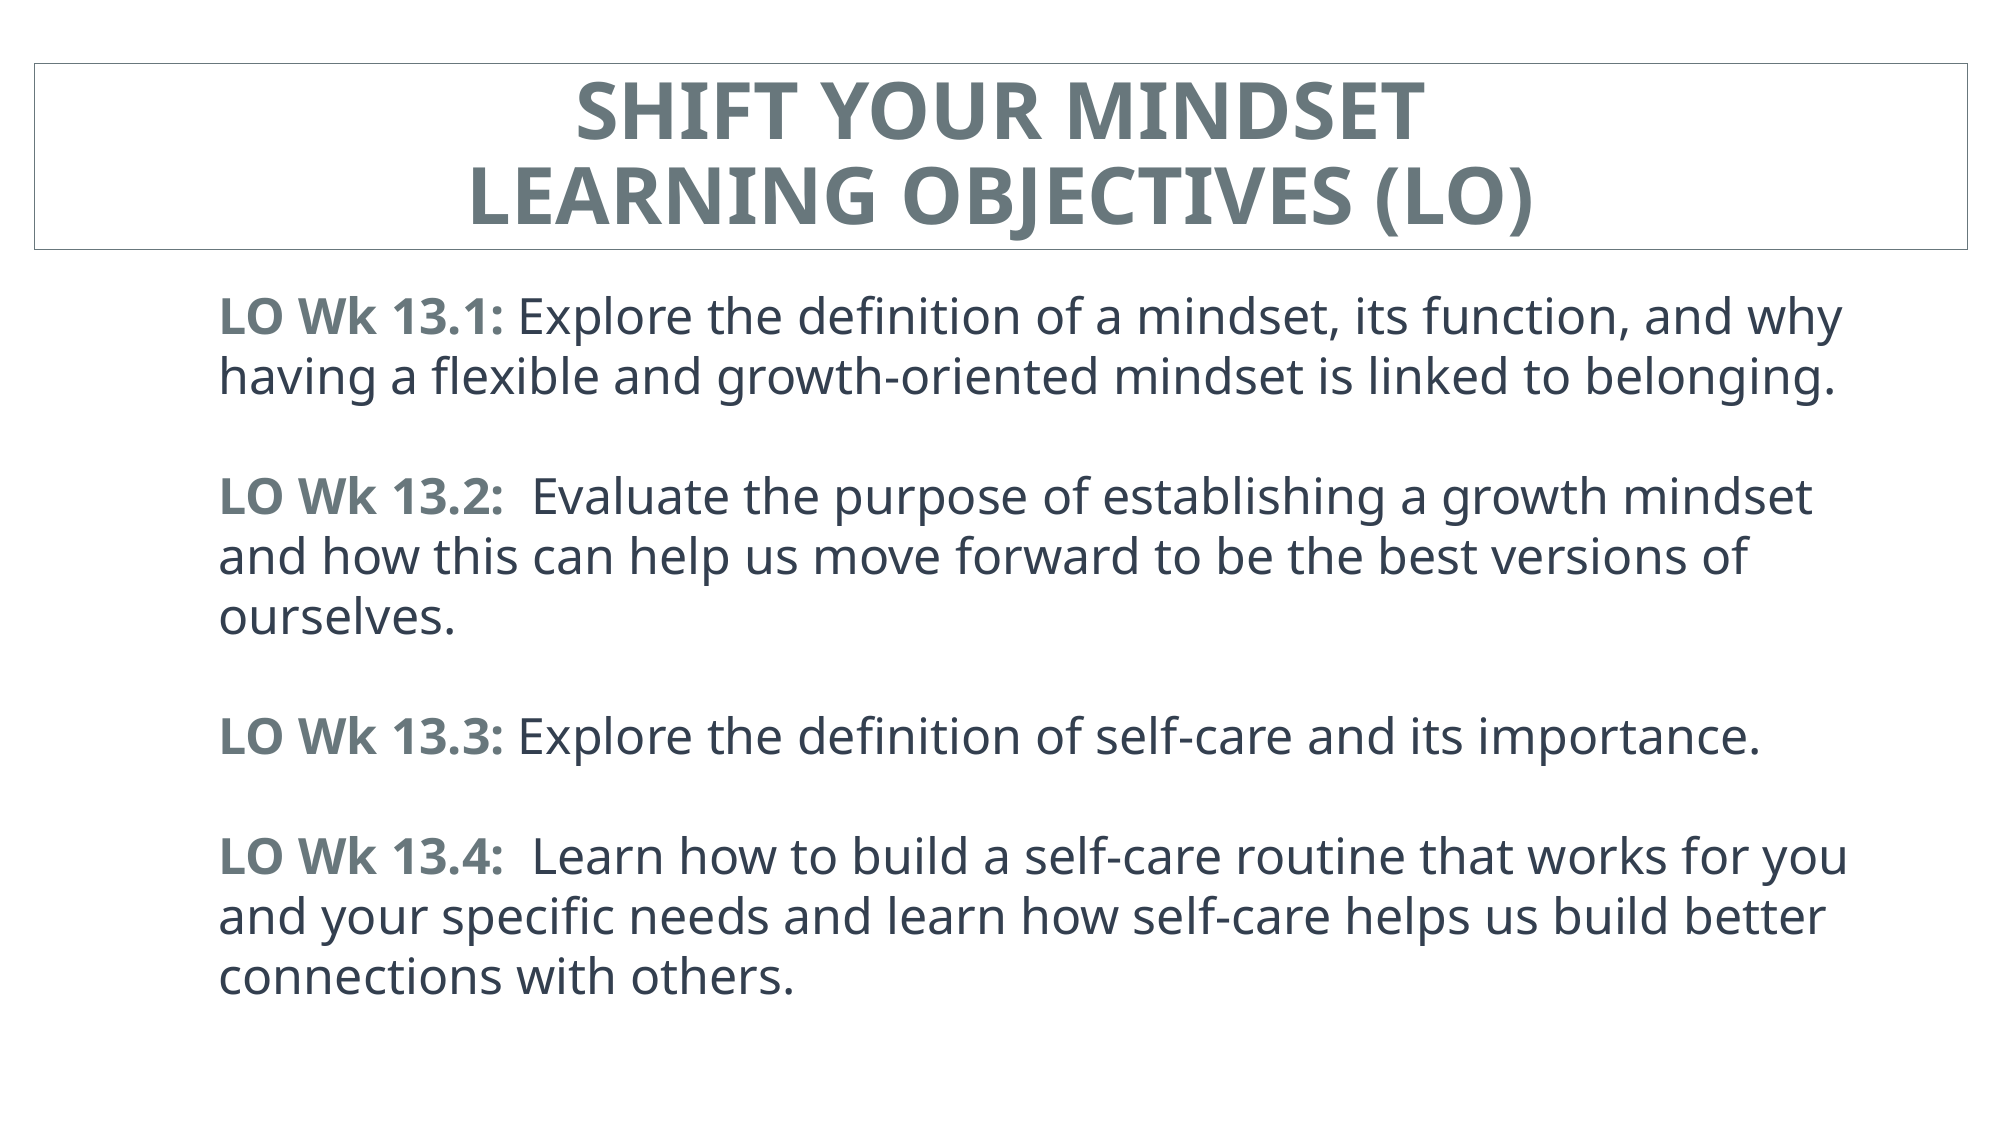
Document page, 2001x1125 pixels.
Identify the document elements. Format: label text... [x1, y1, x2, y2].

text_box SHIFT YOUR MINDSET LEARNING OBJECTIVES (LO) [34, 63, 1968, 250]
text_box LO Wk 13.1: Explore the definition of a mindset, its function, and why having a flexible and growth-oriented mindset is linked to belonging. LO Wk 13.2: Evaluate the purpose of establishing a growth mindset and how this can help us move forward to be the best versions of ourselves. LO Wk 13.3: Explore the definition of self-care and its importance. LO Wk 13.4: Learn how to build a self-care routine that works for you and your specific needs and learn how self-care helps us build better connections with others. [129, 276, 1871, 1057]
